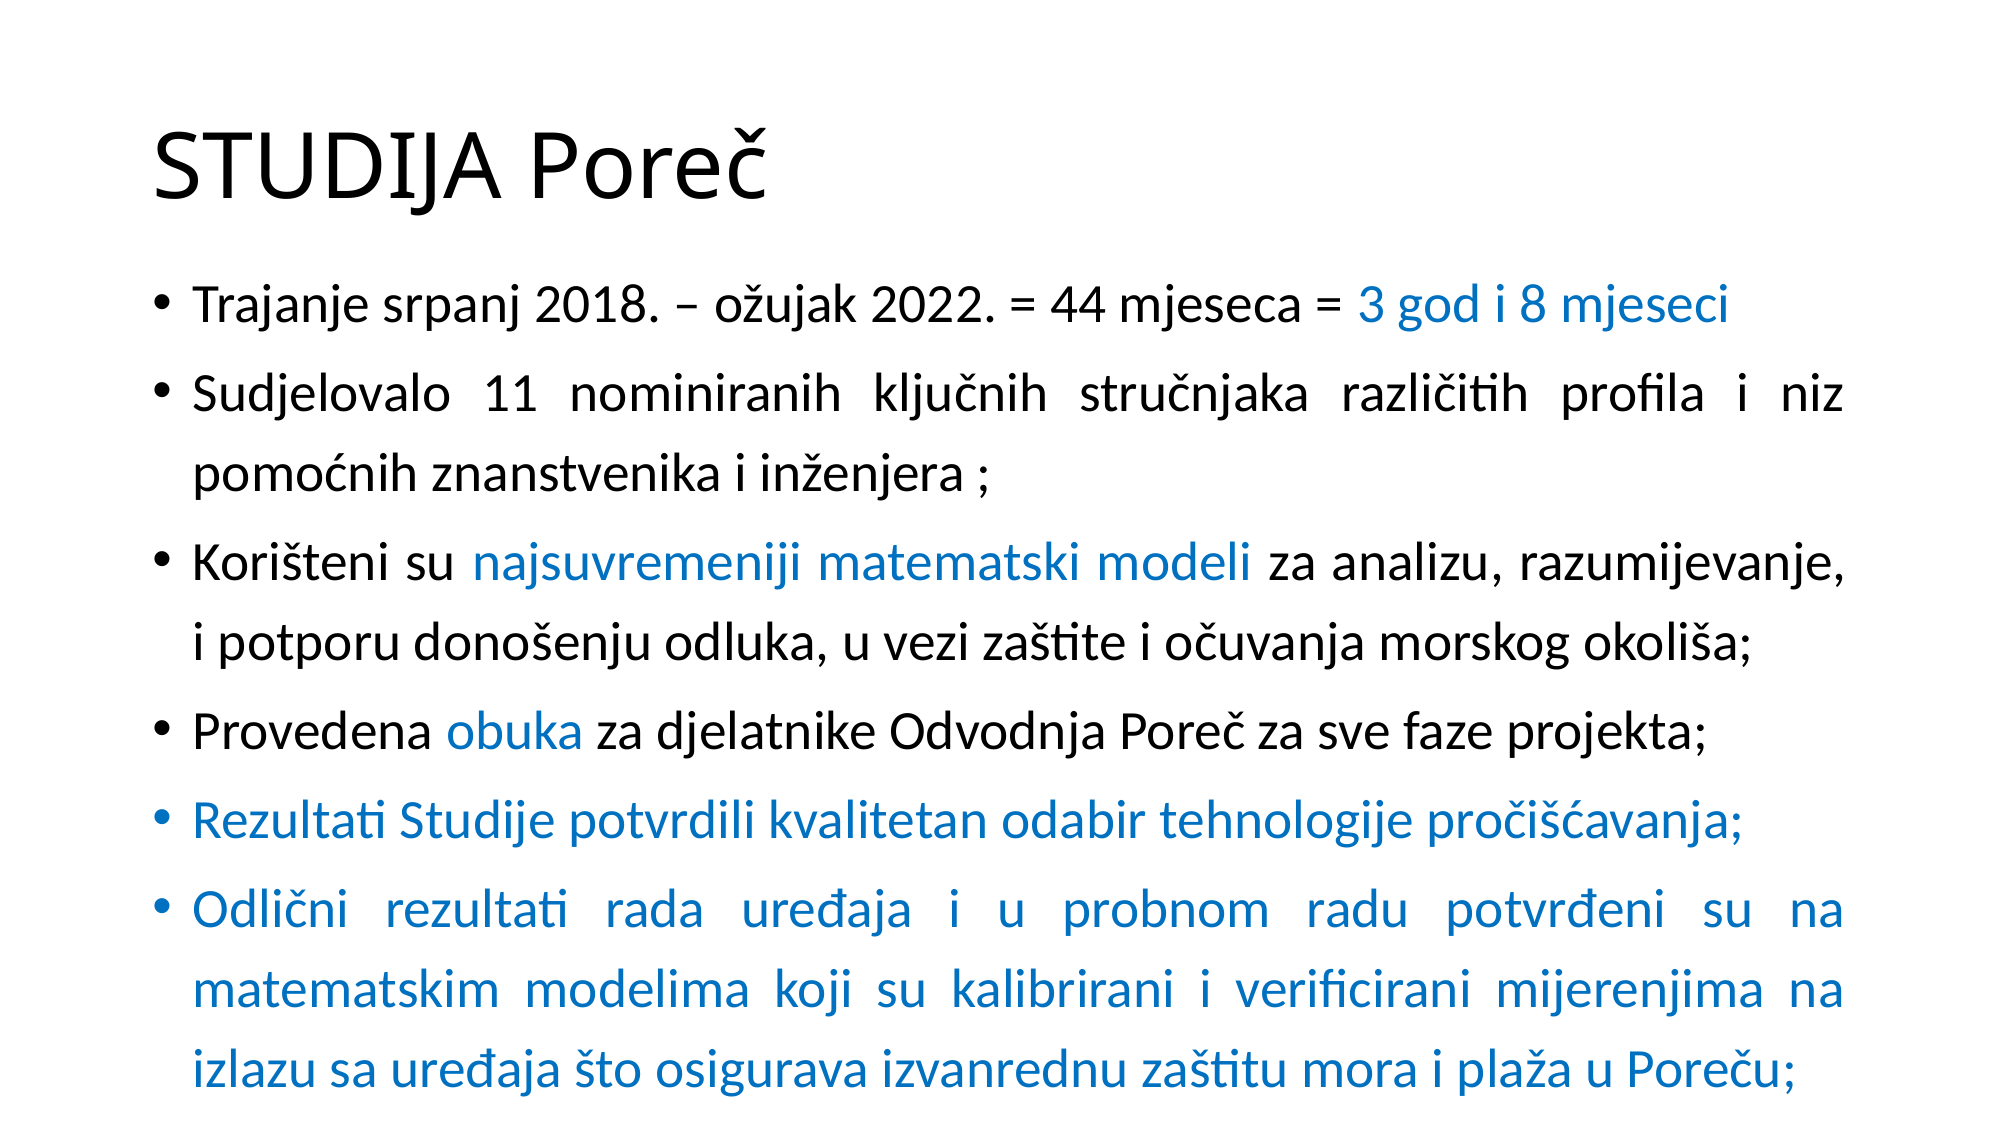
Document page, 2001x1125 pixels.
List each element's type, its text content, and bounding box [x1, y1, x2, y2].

list Trajanje srpanj 2018. – ožujak 2022. = 44 mjeseca = 3 god i 8 mjeseci Sudjelovalo 11 nominiranih ključnih stručnjaka različitih profila i niz pomoćnih znanstvenika i inženjera ; Korišteni su najsuvremeniji matematski modeli za analizu, razumijevanje, i potporu donošenju odluka, u vezi zaštite i očuvanja morskog okoliša; Provedena obuka za djelatnike Odvodnja Poreč za sve faze projekta; Rezultati Studije potvrdili kvalitetan odabir tehnologije pročišćavanja; Odlični rezultati rada uređaja i u probnom radu potvrđeni su na matematskim modelima koji su kalibrirani i verificirani mijerenjima na izlazu sa uređaja što osigurava izvanrednu zaštitu mora i plaža u Poreču; [137, 246, 1863, 1125]
title STUDIJA Poreč [137, 59, 1863, 246]
